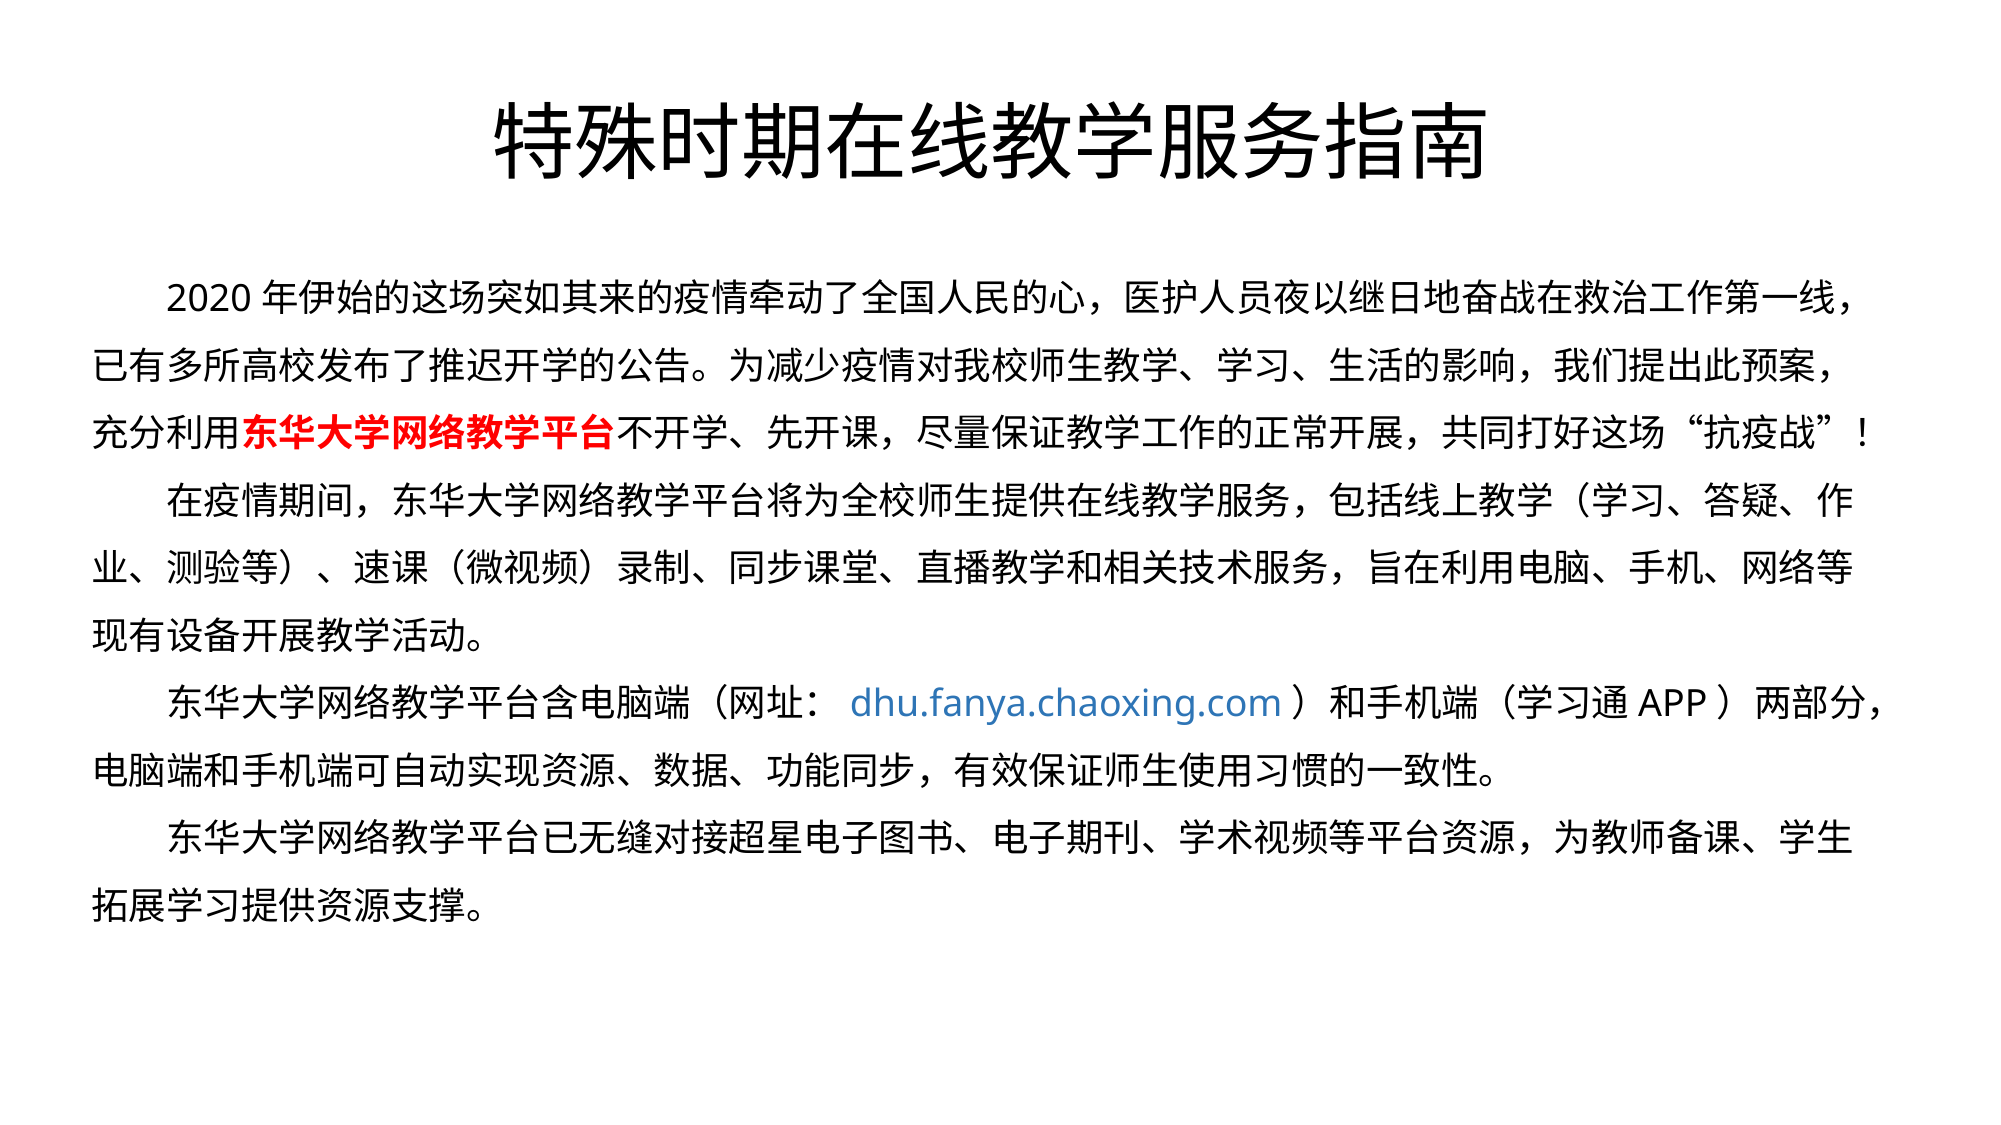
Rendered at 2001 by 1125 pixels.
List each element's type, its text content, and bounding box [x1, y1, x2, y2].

text_box 特殊时期在线教学服务指南 [0, 49, 1991, 199]
text_box 2020年伊始的这场突如其来的疫情牵动了全国人民的心，医护人员夜以继日地奋战在救治工作第一线，已有多所高校发布了推迟开学的公告。为减少疫情对我校师生教学、学习、生活的影响，我们提出此预案，充分利用东华大学网络教学平台不开学、先开课，尽量保证教学工作的正常开展，共同打好这场“抗疫战”！ 在疫情期间，东华大学网络教学平台将为全校师生提供在线教学服务，包括线上教学（学习、答疑、作业、测验等）、速课（微视频）录制、同步课堂、直播教学和相关技术服务，旨在利用电脑、手机、网络等现有设备开展教学活动。 东华大学网络教学平台含电脑端（网址：dhu.fanya.chaoxing.com）和手机端（学习通APP）两部分，电脑端和手机端可自动实现资源、数据、功能同步，有效保证师生使用习惯的一致性。 东华大学网络教学平台已无缝对接超星电子图书、电子期刊、学术视频等平台资源，为教师备课、学生拓展学习提供资源支撑。 [76, 244, 1906, 934]
